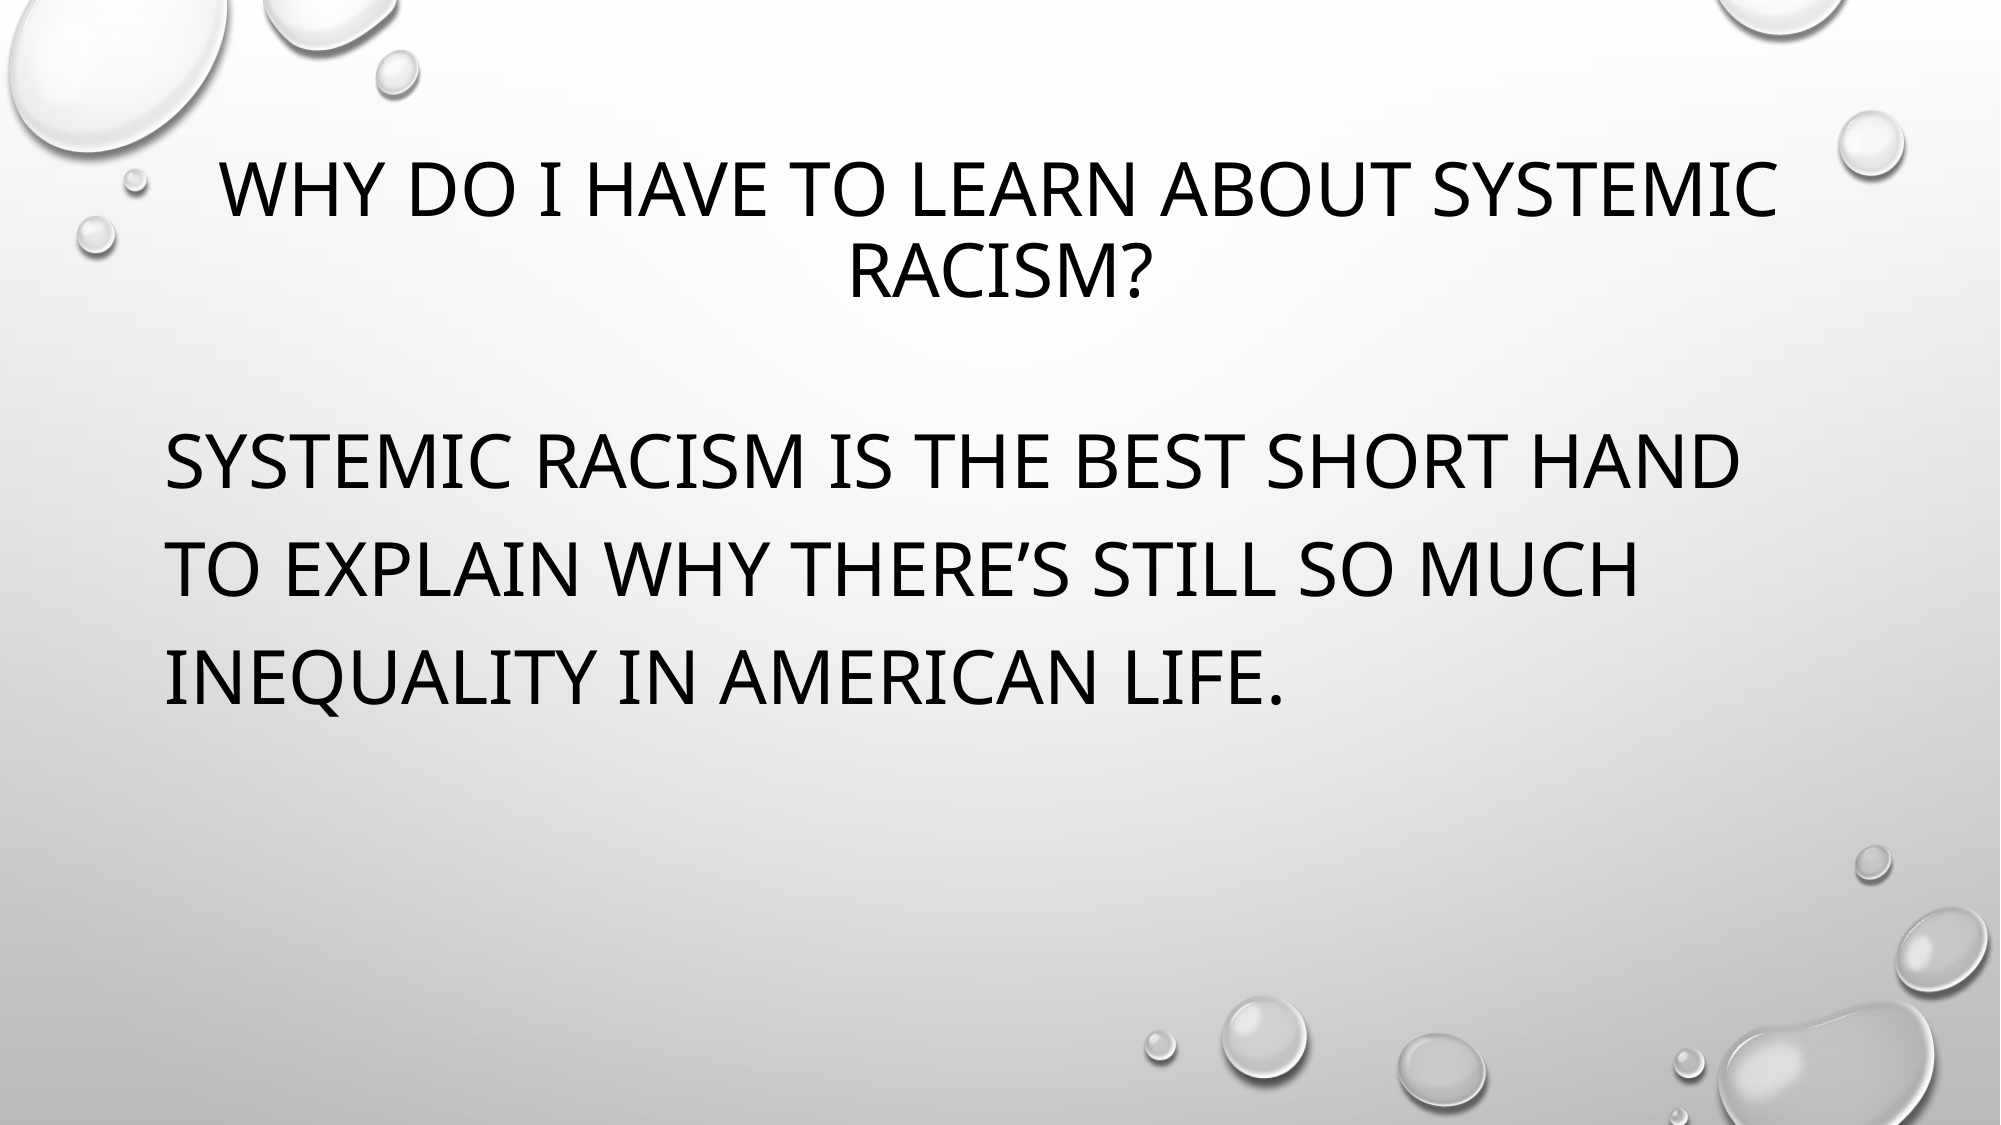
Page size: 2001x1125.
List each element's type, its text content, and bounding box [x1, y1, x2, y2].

list Systemic racism is the best short hand to explain why there’s still so much inequality in American life. [149, 388, 1850, 950]
picture [0, 0, 2000, 1125]
title Why do I have to learn about systemic racism? [149, 101, 1851, 364]
